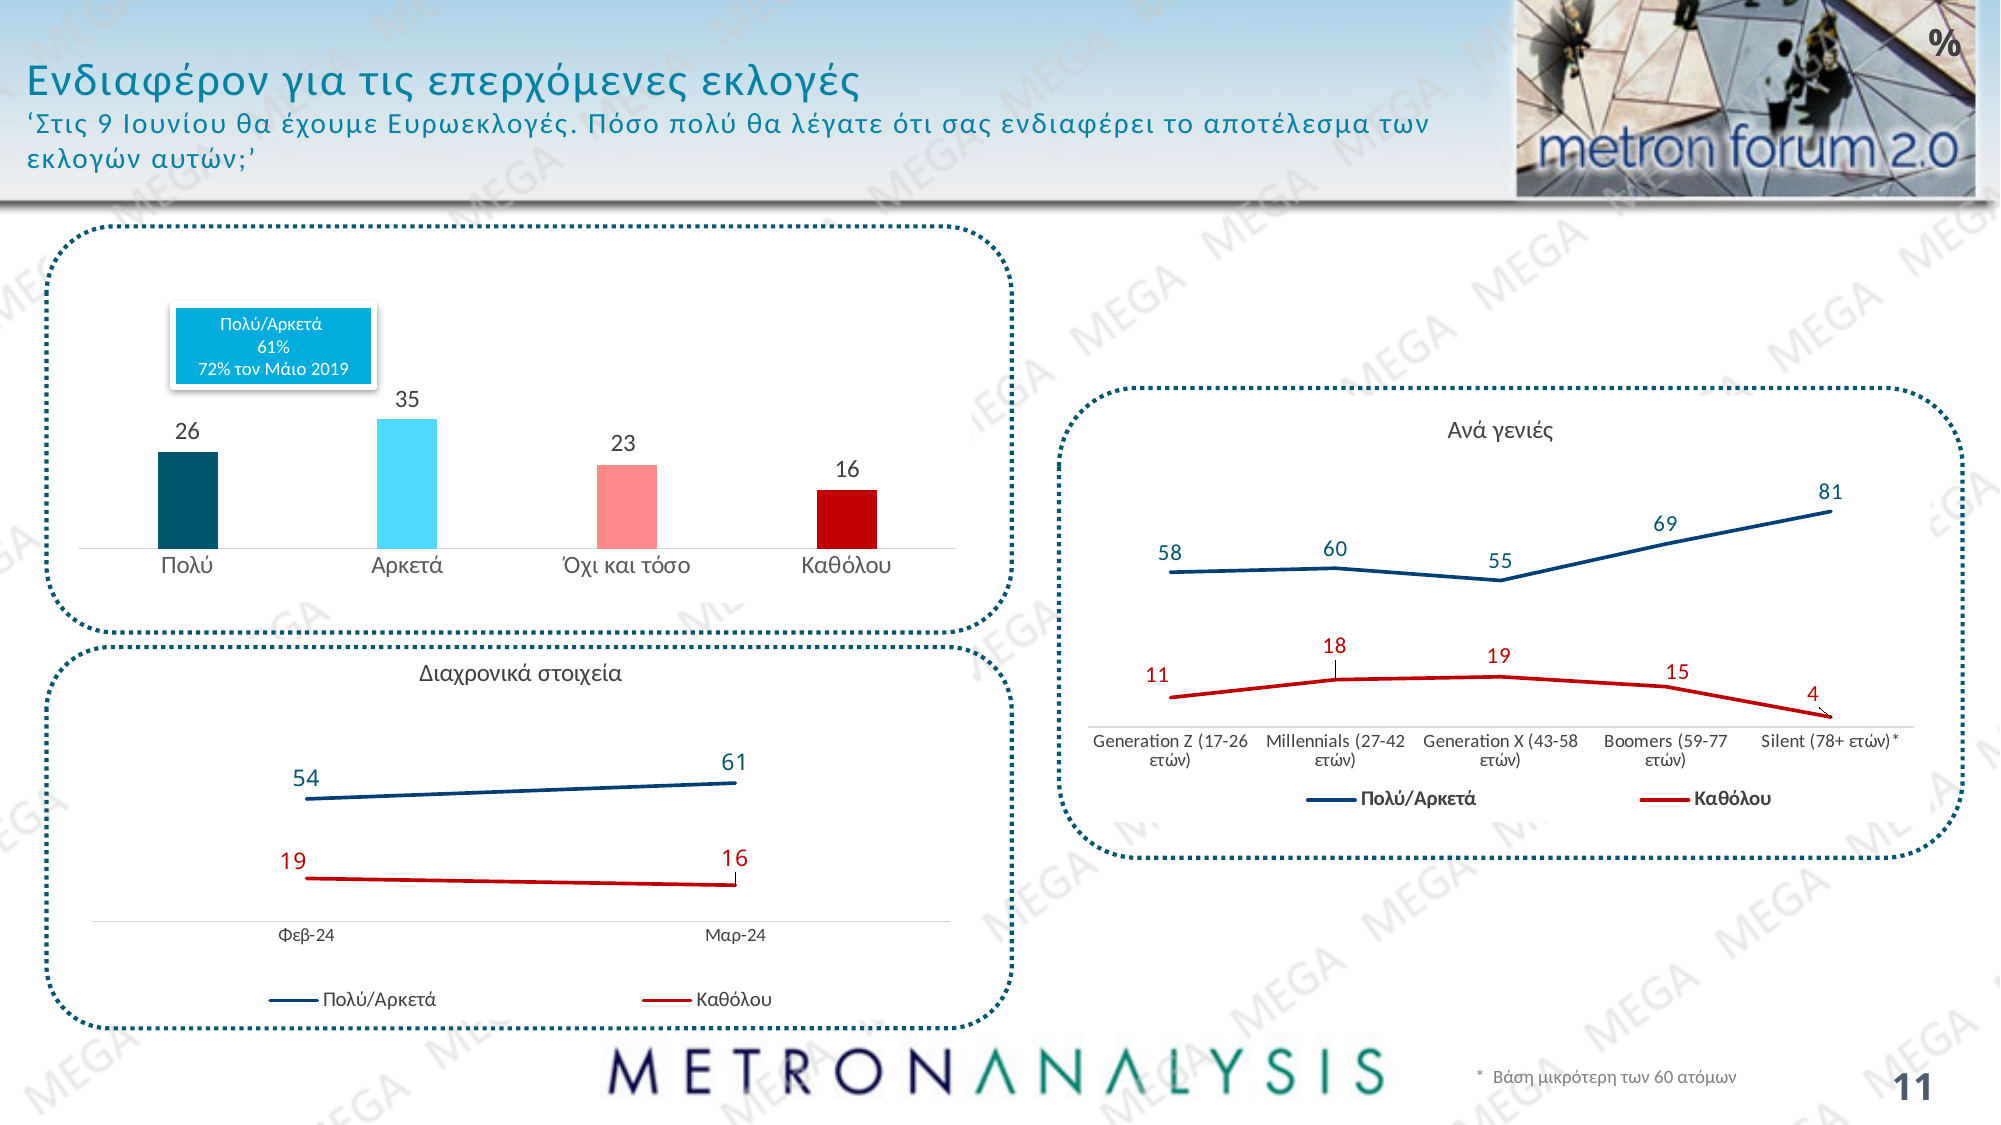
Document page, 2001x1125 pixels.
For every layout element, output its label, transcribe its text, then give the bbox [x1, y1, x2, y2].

title Ενδιαφέρον για τις επερχόμενες εκλογές ‘Στις 9 Ιουνίου θα έχουμε Ευρωεκλογές. Πόσο πολύ θα λέγατε ότι σας ενδιαφέρει το αποτέλεσμα των εκλογών αυτών;’ [11, 77, 1497, 146]
text_box * Βάση μικρότερη των 60 ατόμων [1460, 1057, 1863, 1095]
text_box [978, 654, 1014, 1024]
text_box [61, 234, 1014, 635]
picture [0, 0, 2001, 1125]
text_box % [1913, 11, 2000, 72]
slide_number 11 [1834, 1058, 1993, 1119]
text_box [1106, 385, 1916, 393]
chart [46, 226, 972, 603]
text_box [1056, 436, 1065, 815]
text_box [44, 667, 63, 1011]
text_box [1076, 408, 1965, 860]
chart [1070, 395, 1932, 823]
chart [68, 638, 974, 1021]
